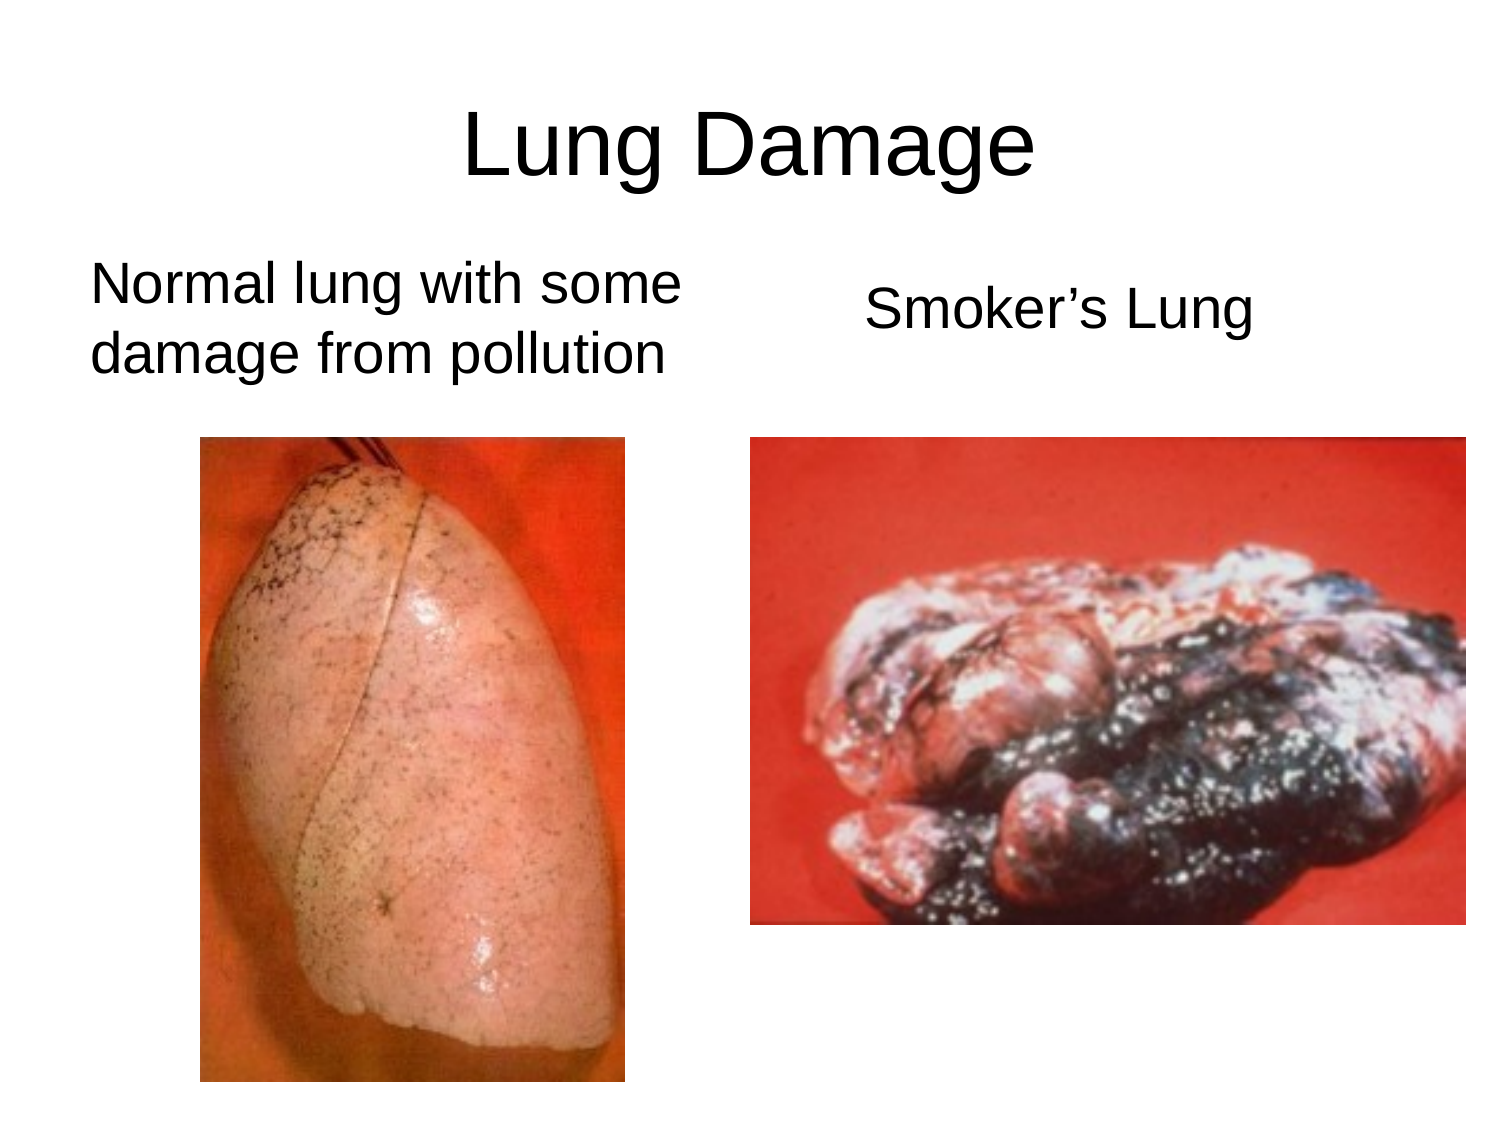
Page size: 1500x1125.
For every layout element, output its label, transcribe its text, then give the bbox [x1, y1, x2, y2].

list Smoker’s Lung [849, 262, 1500, 1005]
list Normal lung with some damage from pollution [75, 237, 738, 980]
title Lung Damage [75, 45, 1425, 233]
picture [199, 437, 626, 1083]
picture [749, 437, 1466, 926]
